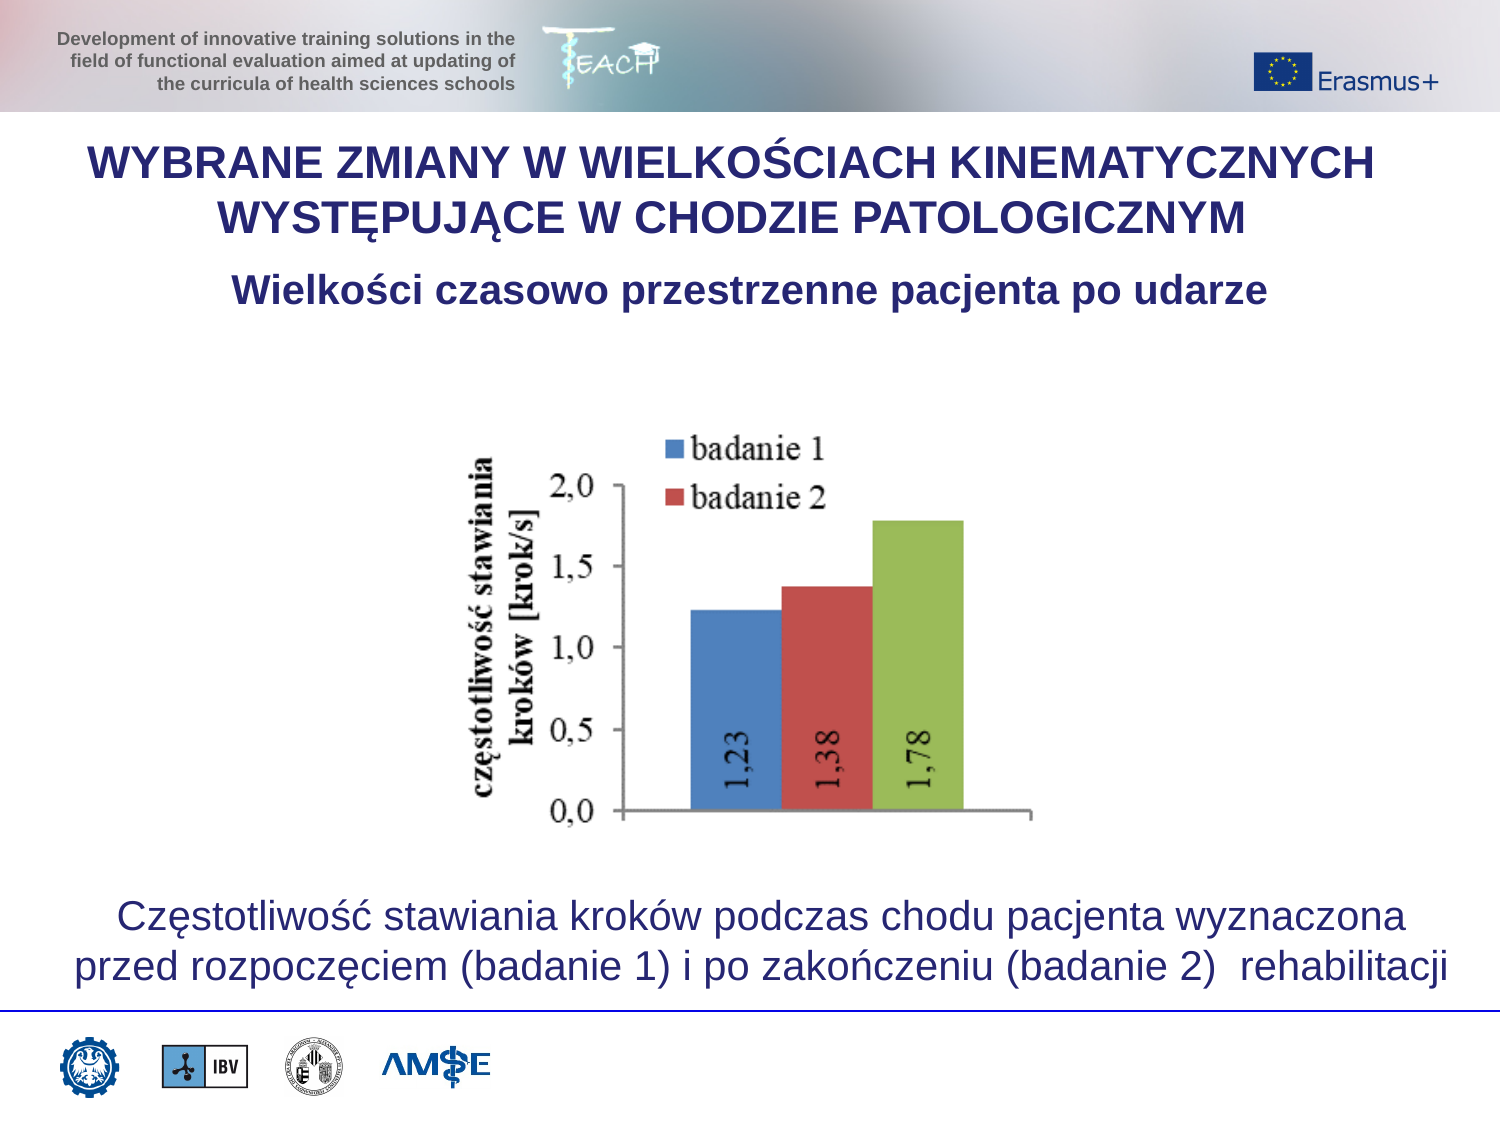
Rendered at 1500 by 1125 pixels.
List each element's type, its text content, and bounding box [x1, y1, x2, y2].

picture [284, 1036, 344, 1097]
picture [379, 1044, 491, 1089]
text_box Częstotliwość stawiania kroków podczas chodu pacjenta wyznaczona przed rozpoczęciem (badanie 1) i po zakończeniu (badanie 2) rehabilitacji [53, 881, 1471, 997]
picture [53, 1035, 126, 1099]
picture [440, 408, 1060, 870]
picture [161, 1044, 249, 1089]
text_box Wielkości czasowo przestrzenne pacjenta po udarze [82, 255, 1418, 321]
picture [0, 1, 1500, 112]
text_box WYBRANE ZMIANY W WIELKOŚCIACH KINEMATYCZNYCH WYSTĘPUJĄCE W CHODZIE PATOLOGICZNYM [64, 125, 1400, 251]
